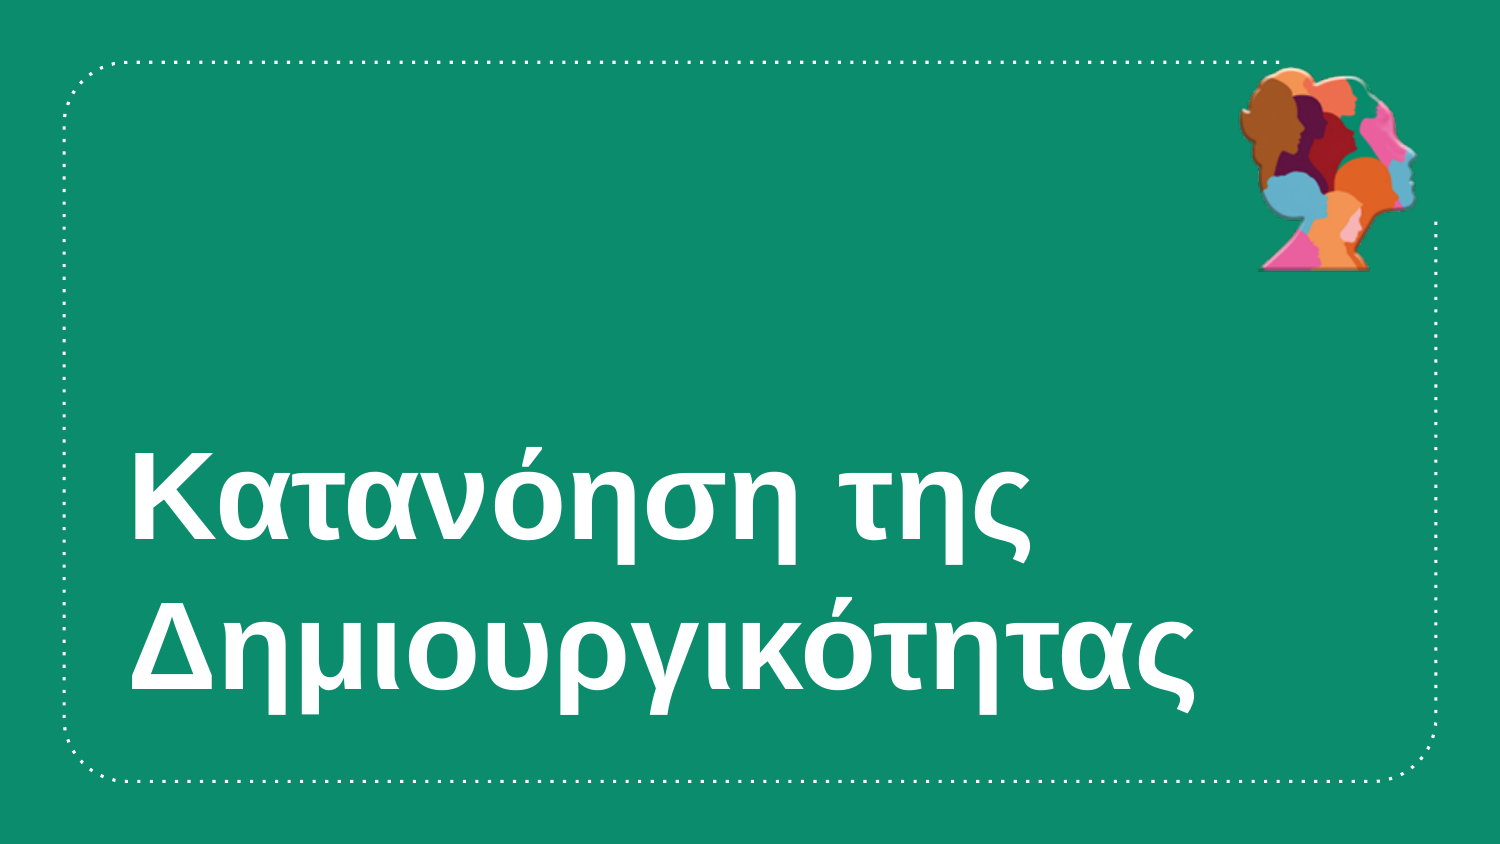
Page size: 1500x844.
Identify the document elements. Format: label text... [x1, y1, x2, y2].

picture [1228, 63, 1436, 281]
title Κατανόηση της Δημιουργικότητας [112, 539, 1388, 730]
